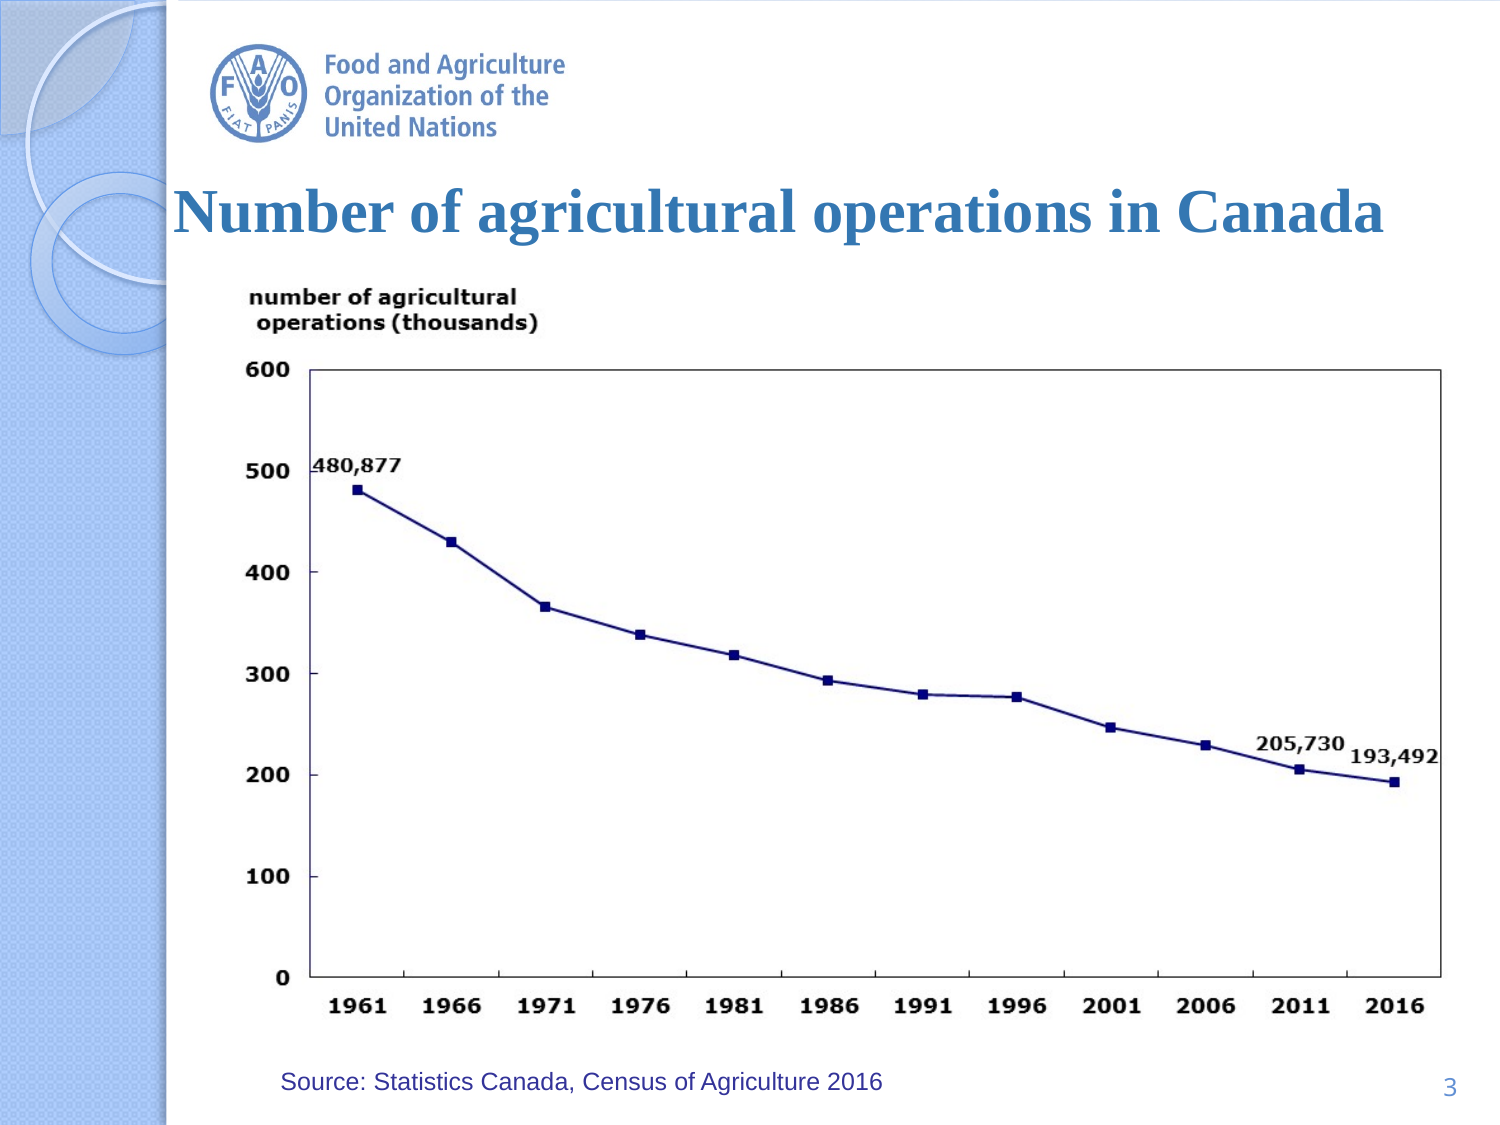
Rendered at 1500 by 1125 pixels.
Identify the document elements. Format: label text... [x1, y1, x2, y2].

picture [169, 8, 604, 162]
title Number of agricultural operations in Canada [158, 162, 1500, 280]
text_box Source: Statistics Canada, Census of Agriculture 2016 [265, 1057, 1117, 1104]
picture [241, 278, 1454, 1035]
slide_number 3 [1413, 1034, 1488, 1113]
